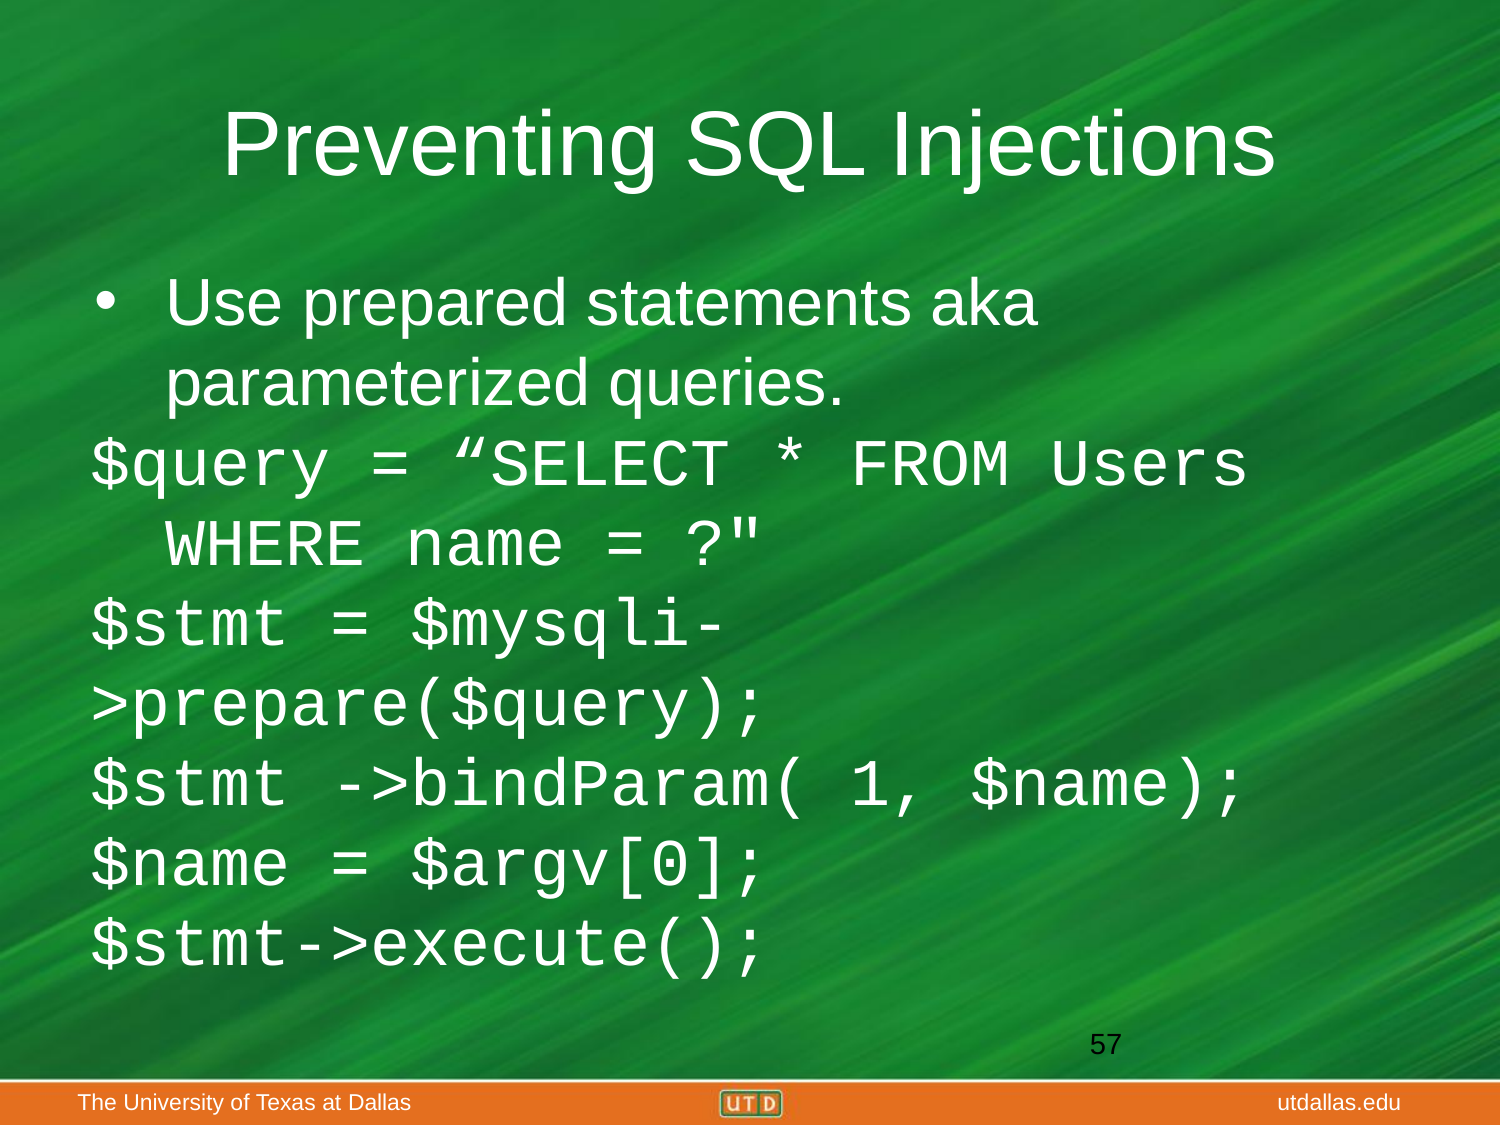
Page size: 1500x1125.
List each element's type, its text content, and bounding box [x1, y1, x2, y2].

list Use prepared statements aka parameterized queries. $query = “SELECT * FROM Users WHERE name = ?" $stmt = $mysqli->prepare($query); $stmt ->bindParam( 1, $name); $name = $argv[0]; $stmt->execute(); [75, 244, 1425, 1073]
slide_number ‹#› [1074, 1012, 1425, 1073]
title Preventing SQL Injections [75, 45, 1425, 233]
picture [0, 0, 1500, 1125]
